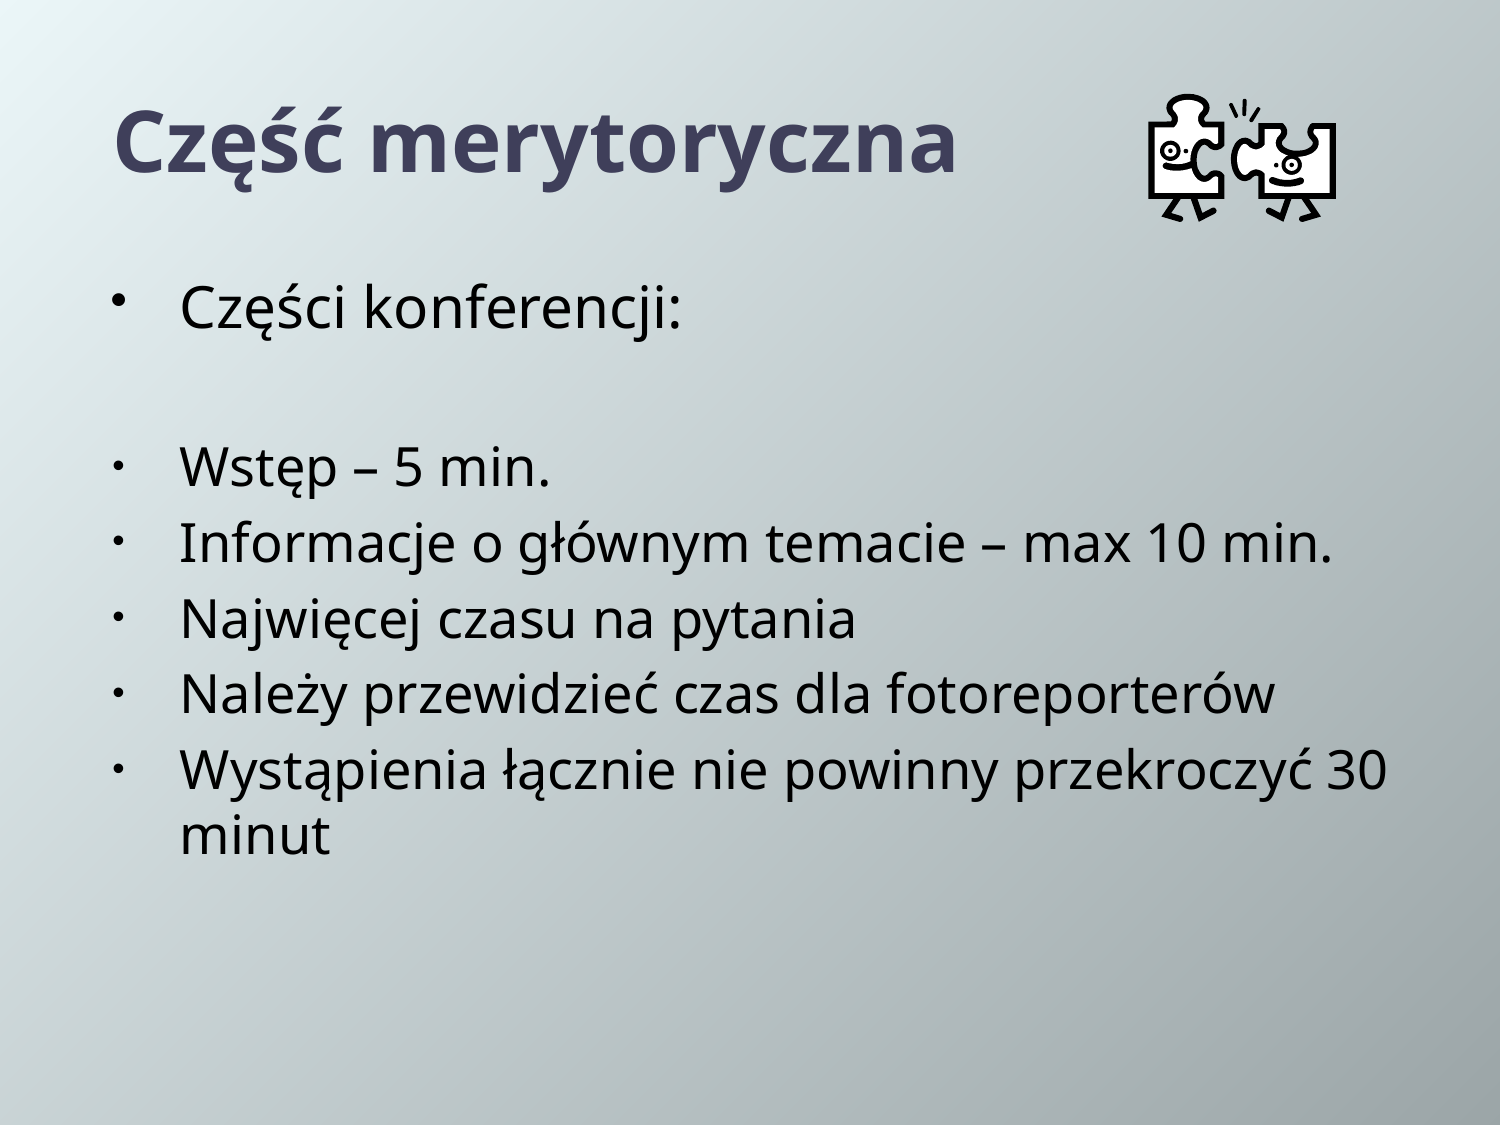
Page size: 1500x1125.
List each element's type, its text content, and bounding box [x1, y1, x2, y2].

title Część merytoryczna [75, 45, 1425, 233]
list Części konferencji: Wstęp – 5 min. Informacje o głównym temacie – max 10 min. Najwięcej czasu na pytania Należy przewidzieć czas dla fotoreporterów Wystąpienia łącznie nie powinny przekroczyć 30 minut [74, 262, 1426, 1036]
picture [1148, 93, 1337, 223]
